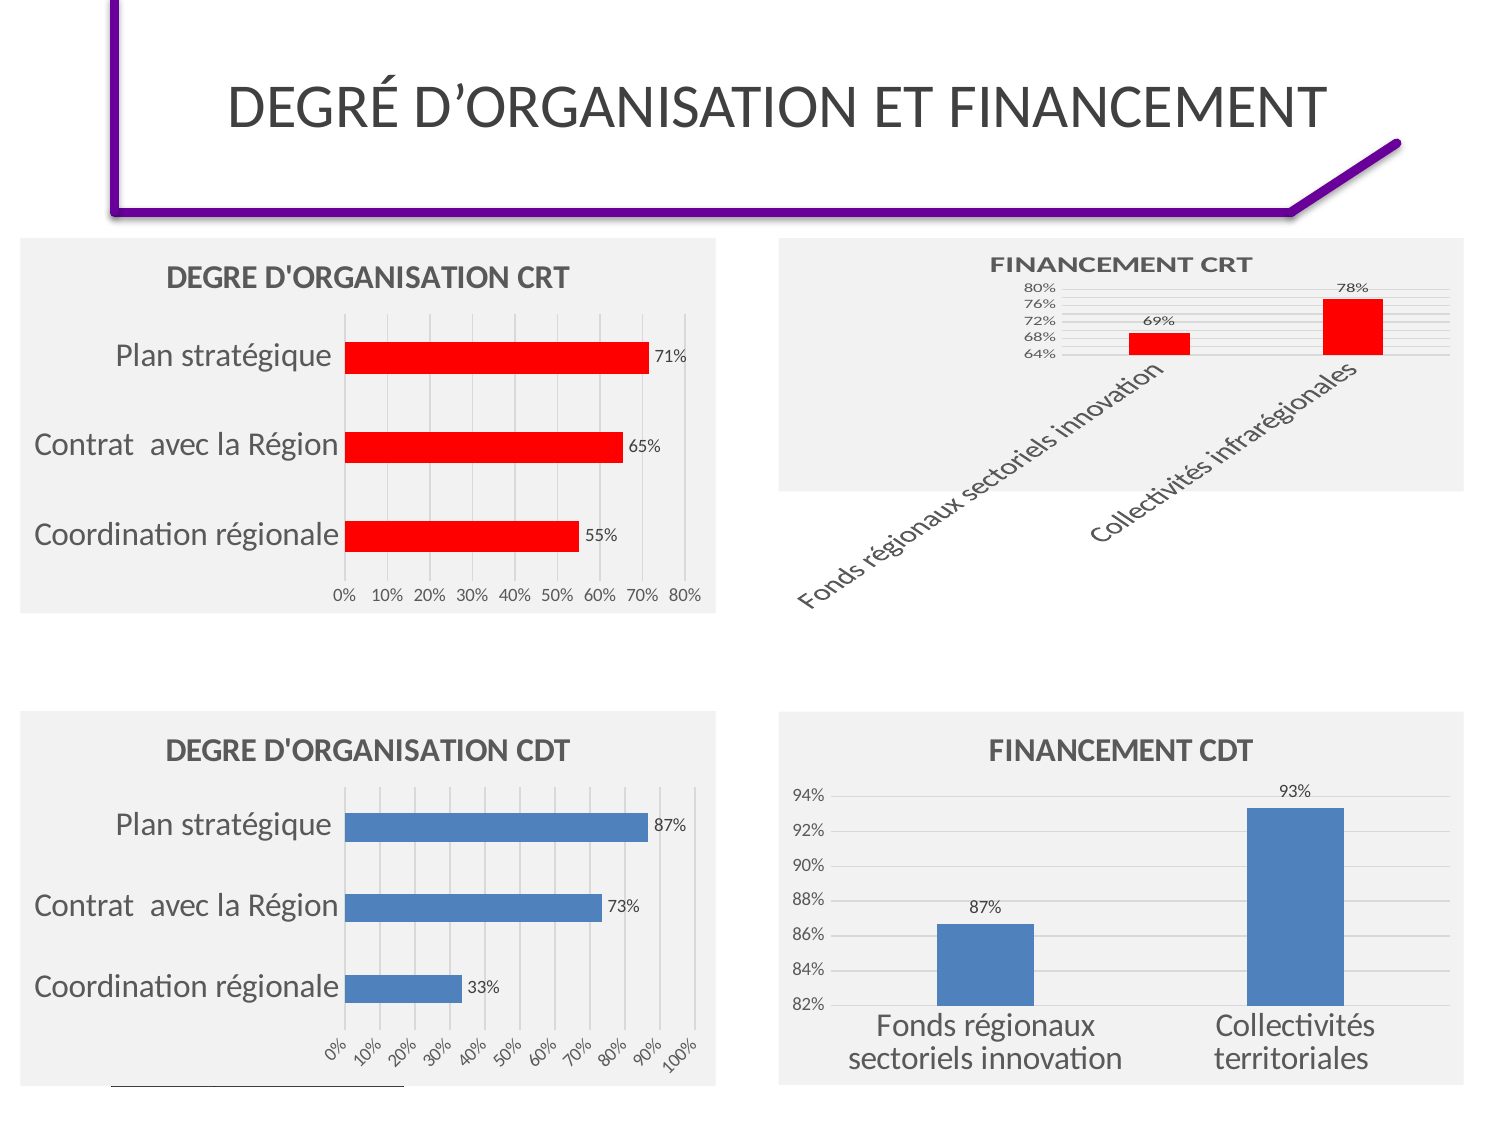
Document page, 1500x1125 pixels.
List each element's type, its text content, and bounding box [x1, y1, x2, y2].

chart [778, 711, 1464, 1086]
chart [20, 237, 716, 614]
chart [20, 710, 716, 1087]
title Degré d’organisation et financement [132, 24, 1425, 181]
chart [778, 237, 1464, 614]
